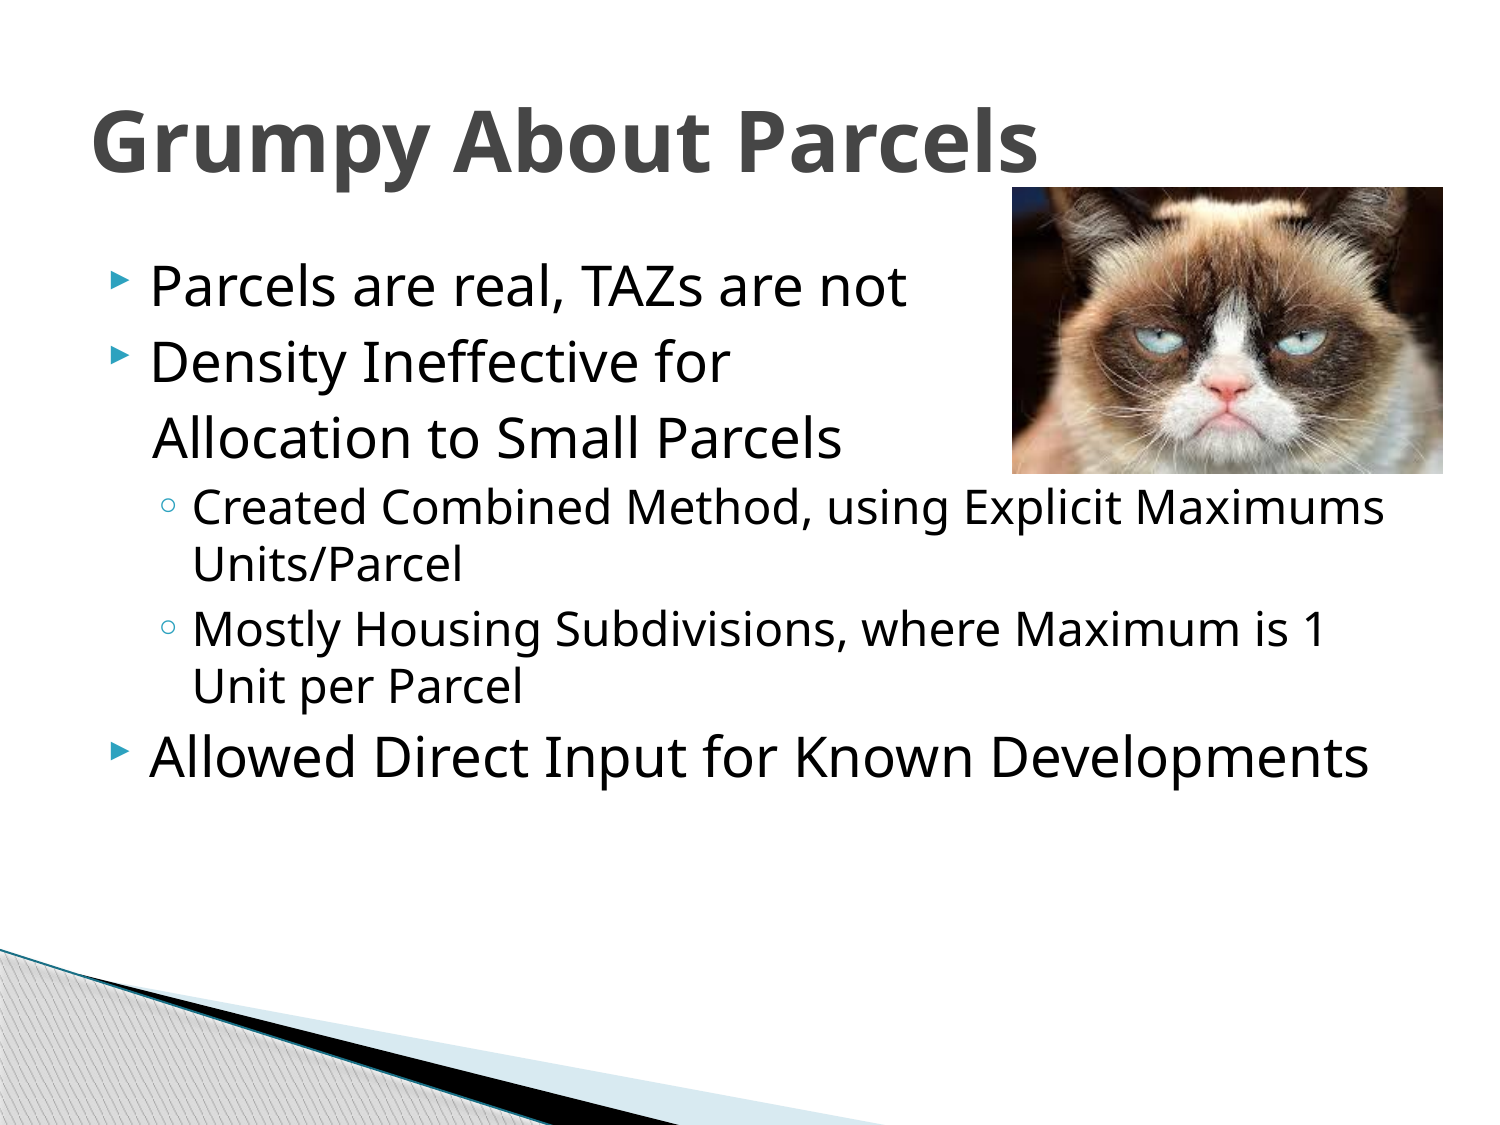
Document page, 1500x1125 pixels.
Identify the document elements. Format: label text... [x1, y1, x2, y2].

list Parcels are real, TAZs are not Density Ineffective for Allocation to Small Parcels Created Combined Method, using Explicit Maximums Units/Parcel Mostly Housing Subdivisions, where Maximum is 1 Unit per Parcel Allowed Direct Input for Known Developments [75, 243, 1425, 986]
picture [1012, 187, 1443, 474]
title Grumpy About Parcels [75, 45, 1425, 233]
